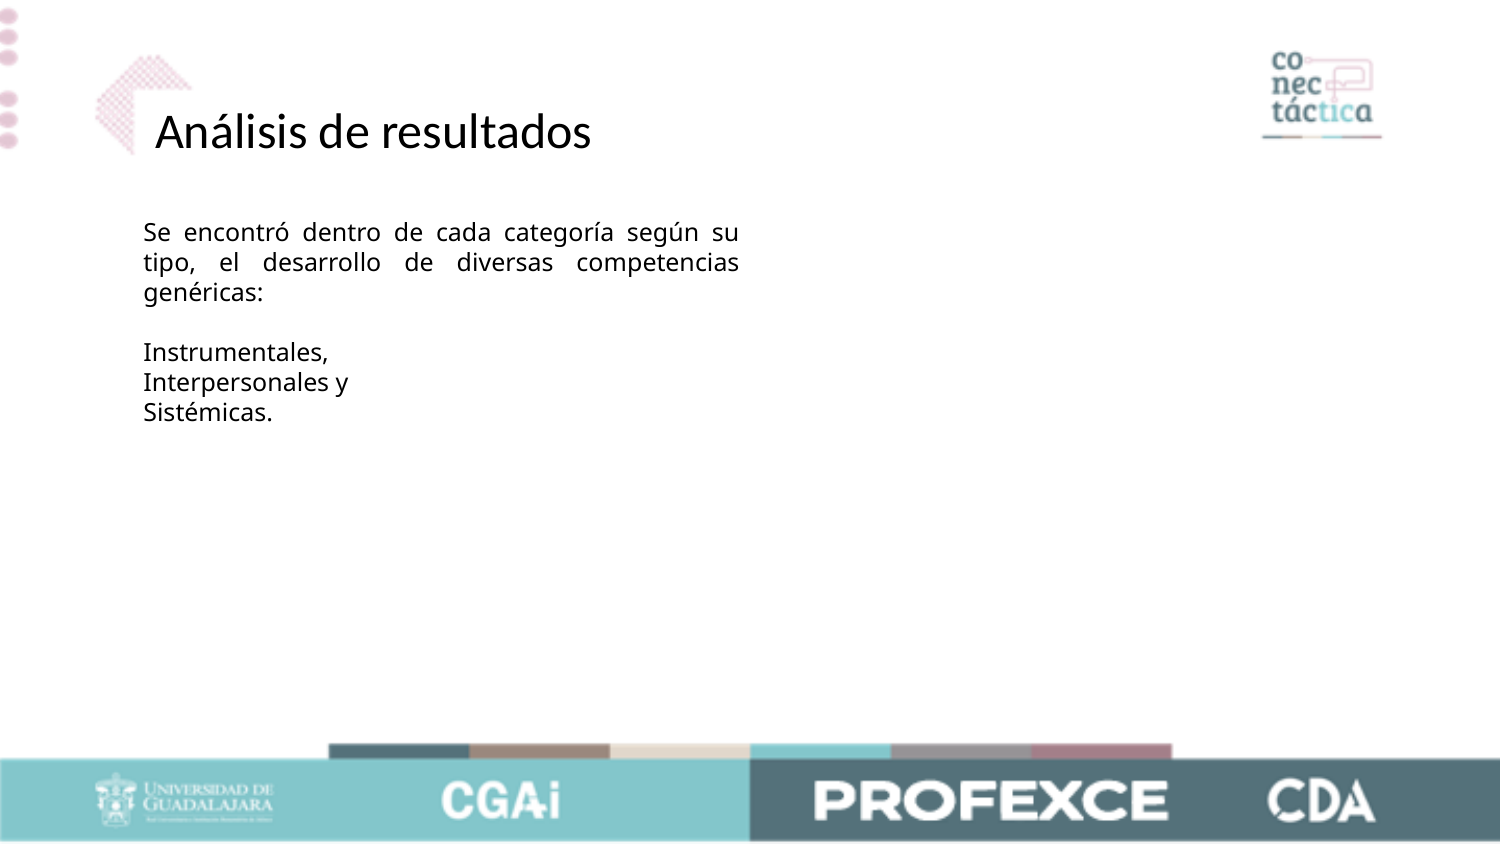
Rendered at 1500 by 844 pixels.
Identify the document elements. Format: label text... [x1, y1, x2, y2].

text_box Análisis de resultados [147, 91, 1046, 167]
text_box Se encontró dentro de cada categoría según su tipo, el desarrollo de diversas competencias genéricas: Instrumentales, Interpersonales y Sistémicas. [135, 209, 748, 434]
picture [0, 0, 1500, 844]
